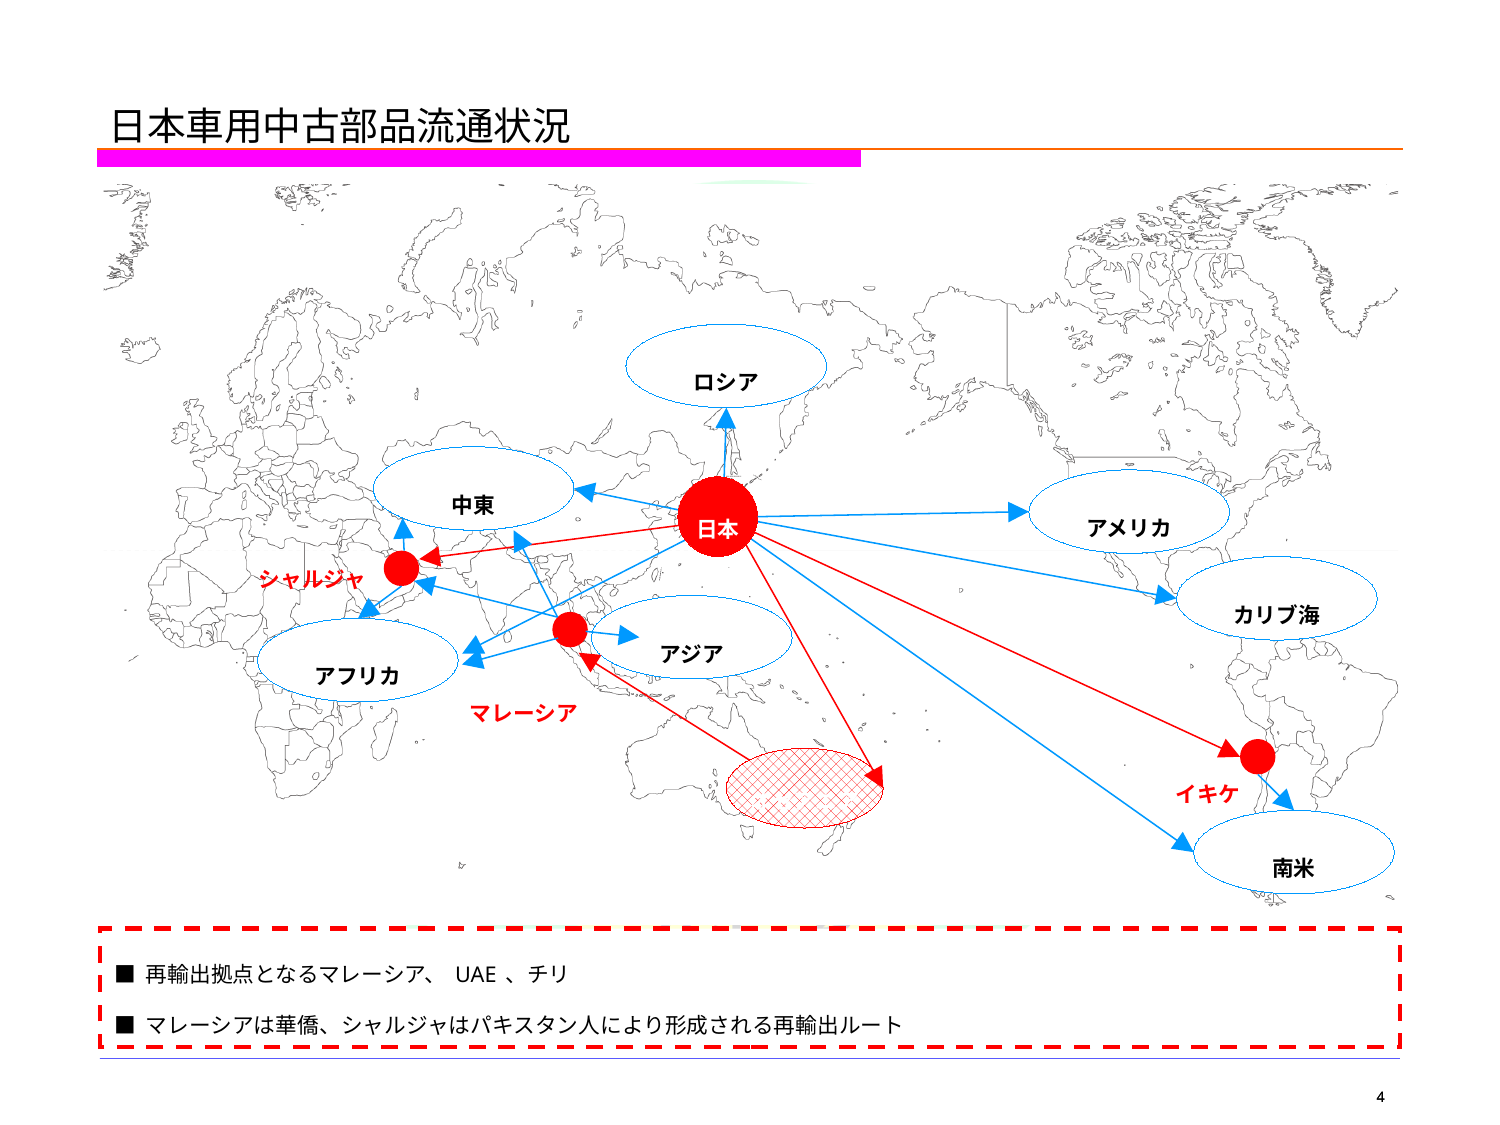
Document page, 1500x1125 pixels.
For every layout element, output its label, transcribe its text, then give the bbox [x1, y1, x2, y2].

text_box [103, 184, 1399, 925]
text_box 日本車用中古部品流通状況 [94, 49, 1407, 149]
text_box ■再輸出拠点となるマレーシア、UAE、チリ ■マレーシアは華僑、シャルジャはパキスタン人により形成される再輸出ルート [100, 930, 1400, 1047]
text_box 3 [1074, 1063, 1400, 1125]
